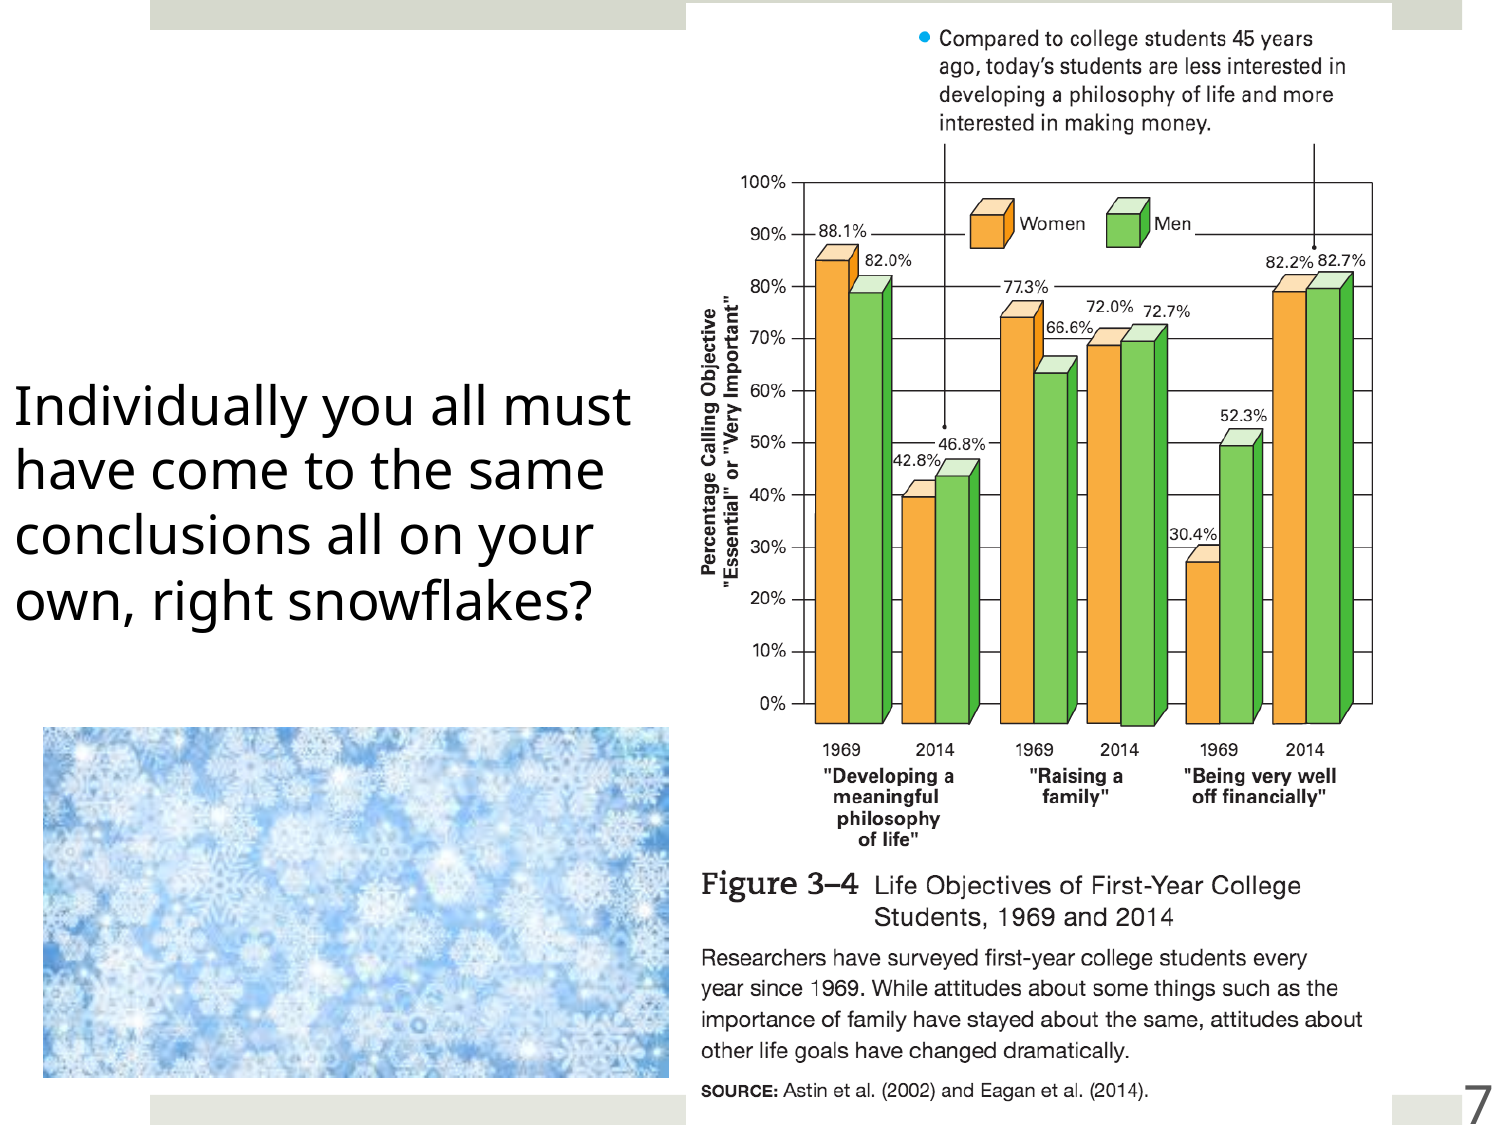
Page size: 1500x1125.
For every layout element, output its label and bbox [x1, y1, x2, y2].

picture [43, 727, 670, 1079]
list [0, 3, 1500, 1125]
